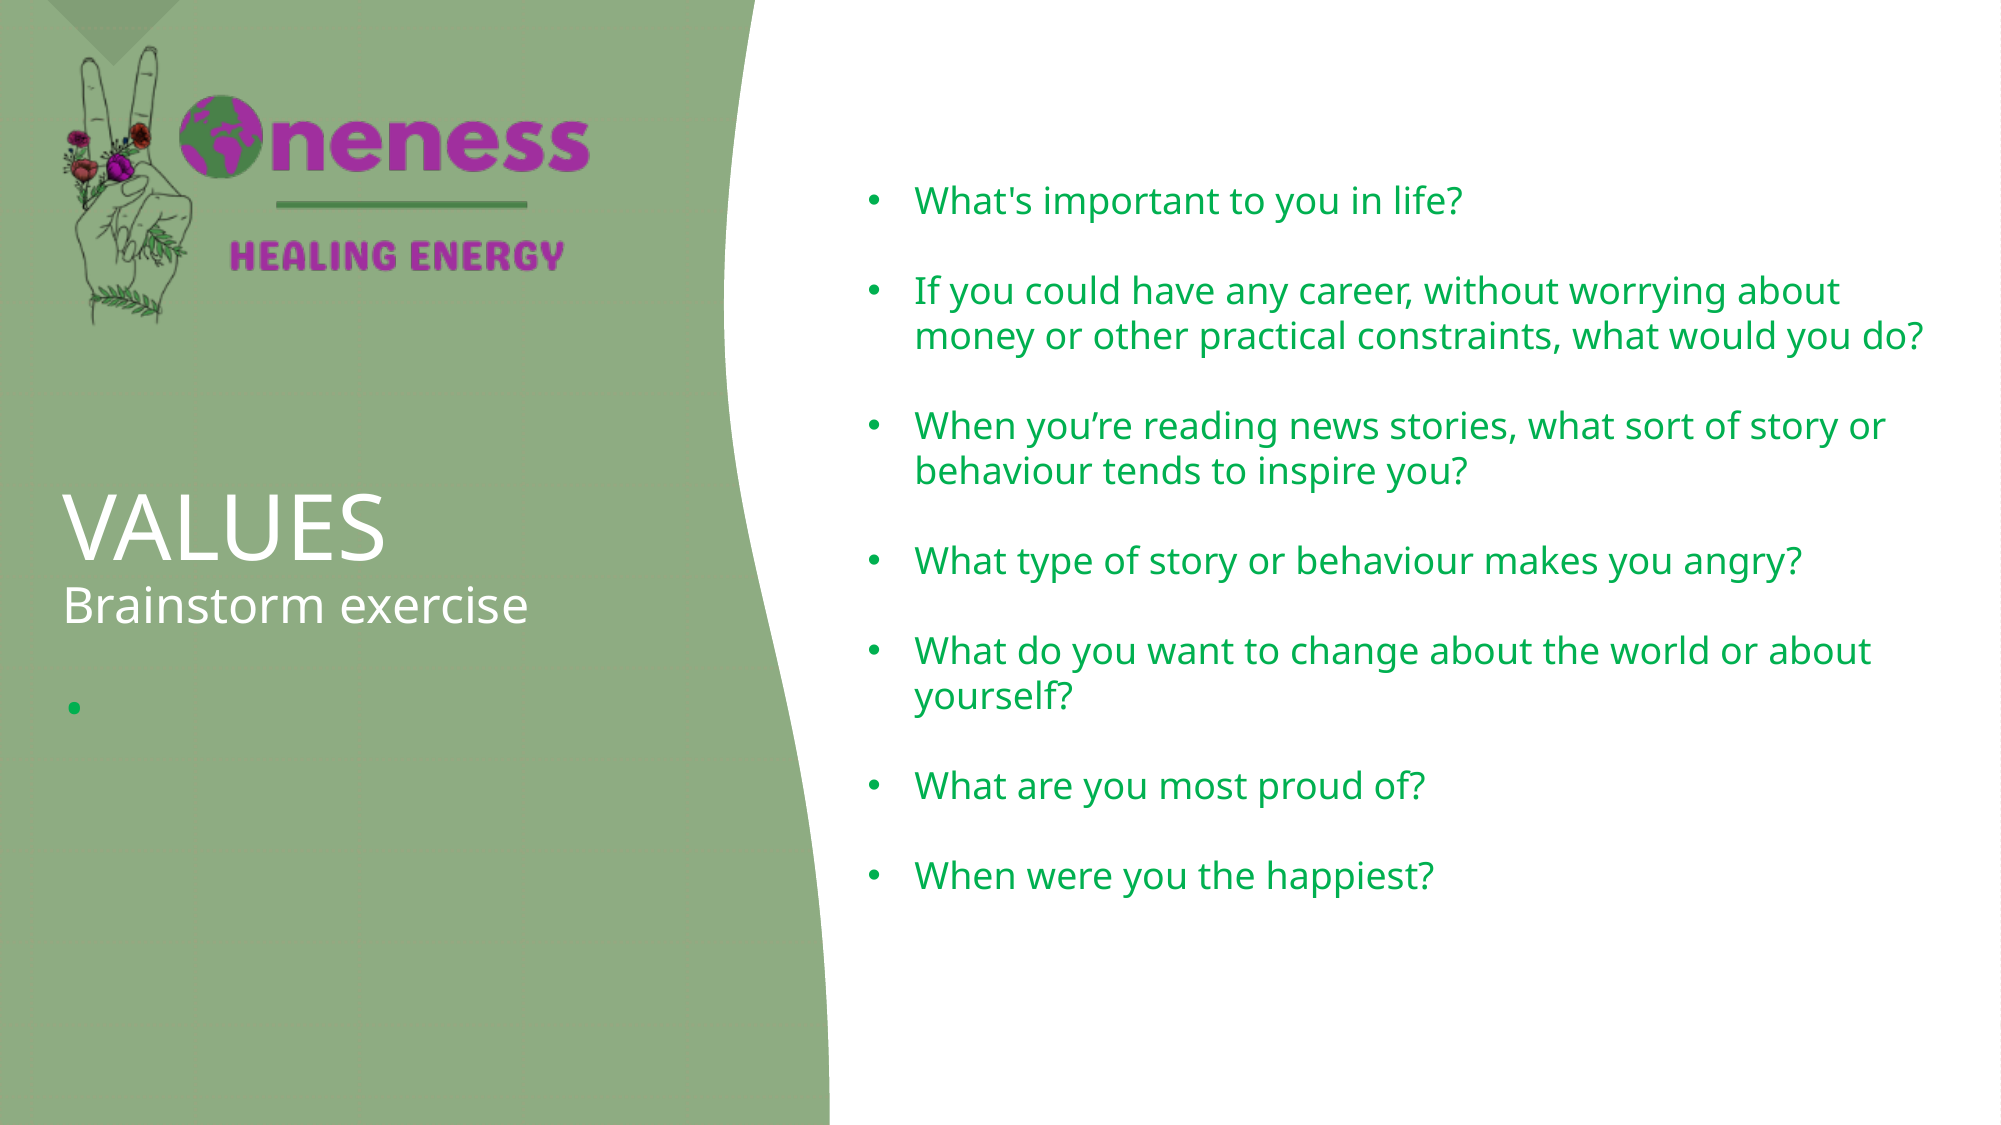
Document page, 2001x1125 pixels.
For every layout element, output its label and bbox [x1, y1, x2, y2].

text_box [0, 0, 2000, 1125]
picture [0, 0, 668, 538]
